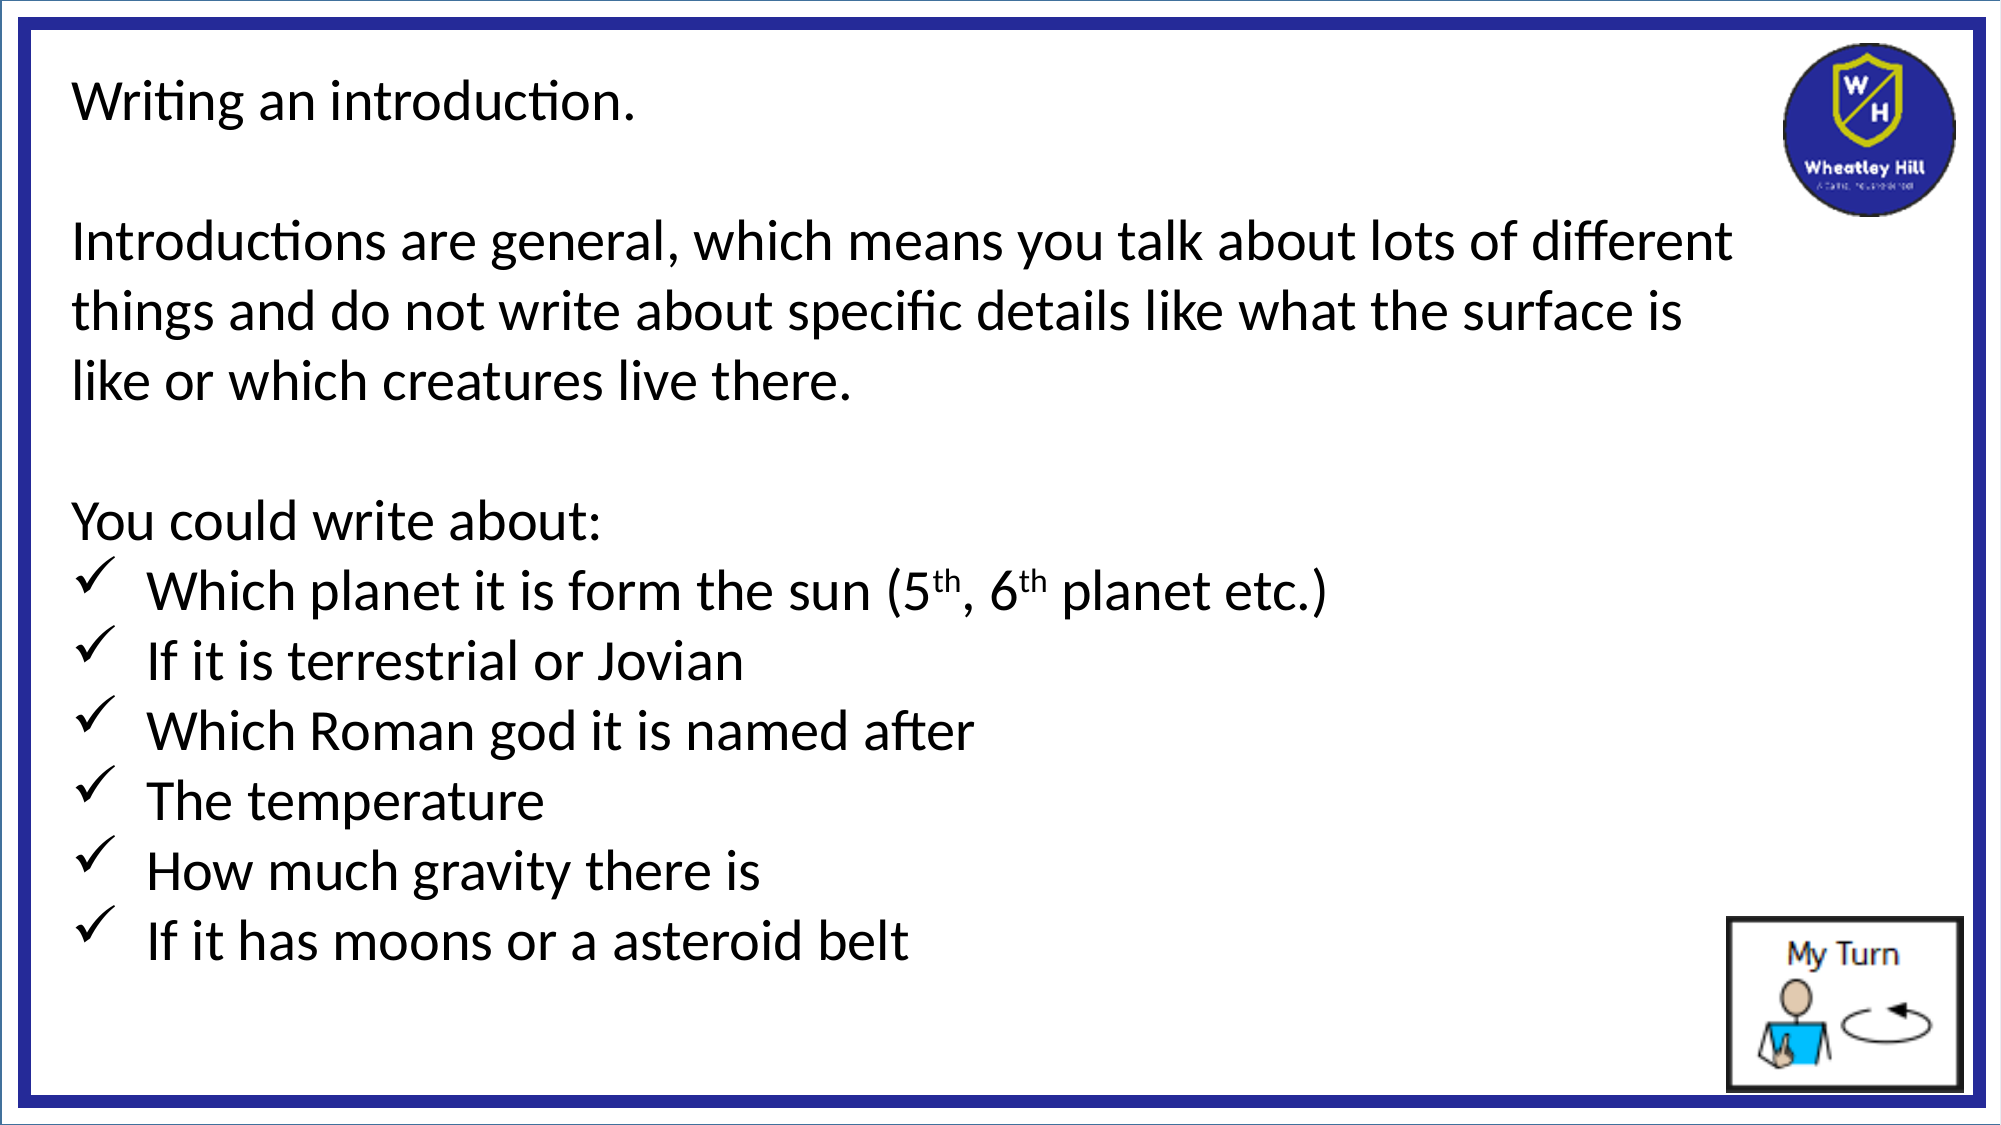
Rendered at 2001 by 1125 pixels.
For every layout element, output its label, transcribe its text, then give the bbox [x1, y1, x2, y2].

picture [0, 0, 2001, 1125]
text_box Writing an introduction. Introductions are general, which means you talk about lots of different things and do not write about specific details like what the surface is like or which creatures live there. You could write about: Which planet it is form the sun (5th, 6th planet etc.) If it is terrestrial or Jovian Which Roman god it is named after The temperature How much gravity there is If it has moons or a asteroid belt [56, 54, 1750, 1050]
